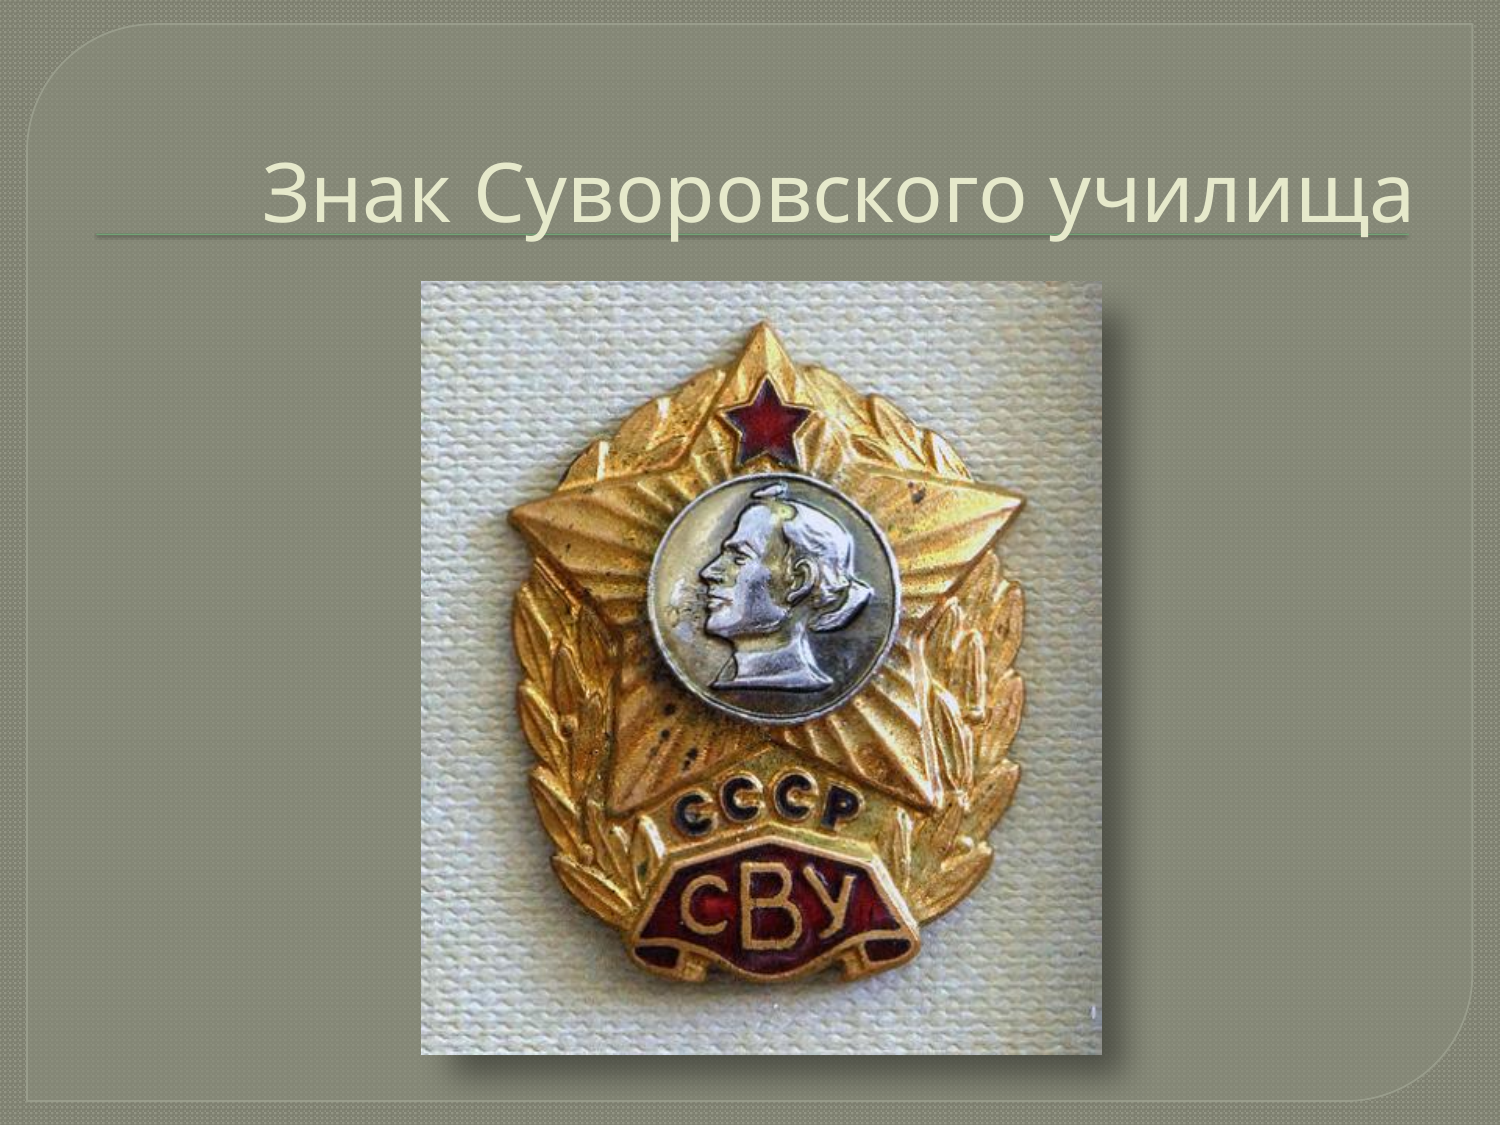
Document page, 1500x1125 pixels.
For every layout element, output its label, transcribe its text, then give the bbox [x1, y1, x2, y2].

title Знак Суворовского училища [82, 58, 1432, 247]
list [421, 280, 1103, 1055]
text_box [99, 66, 1450, 255]
